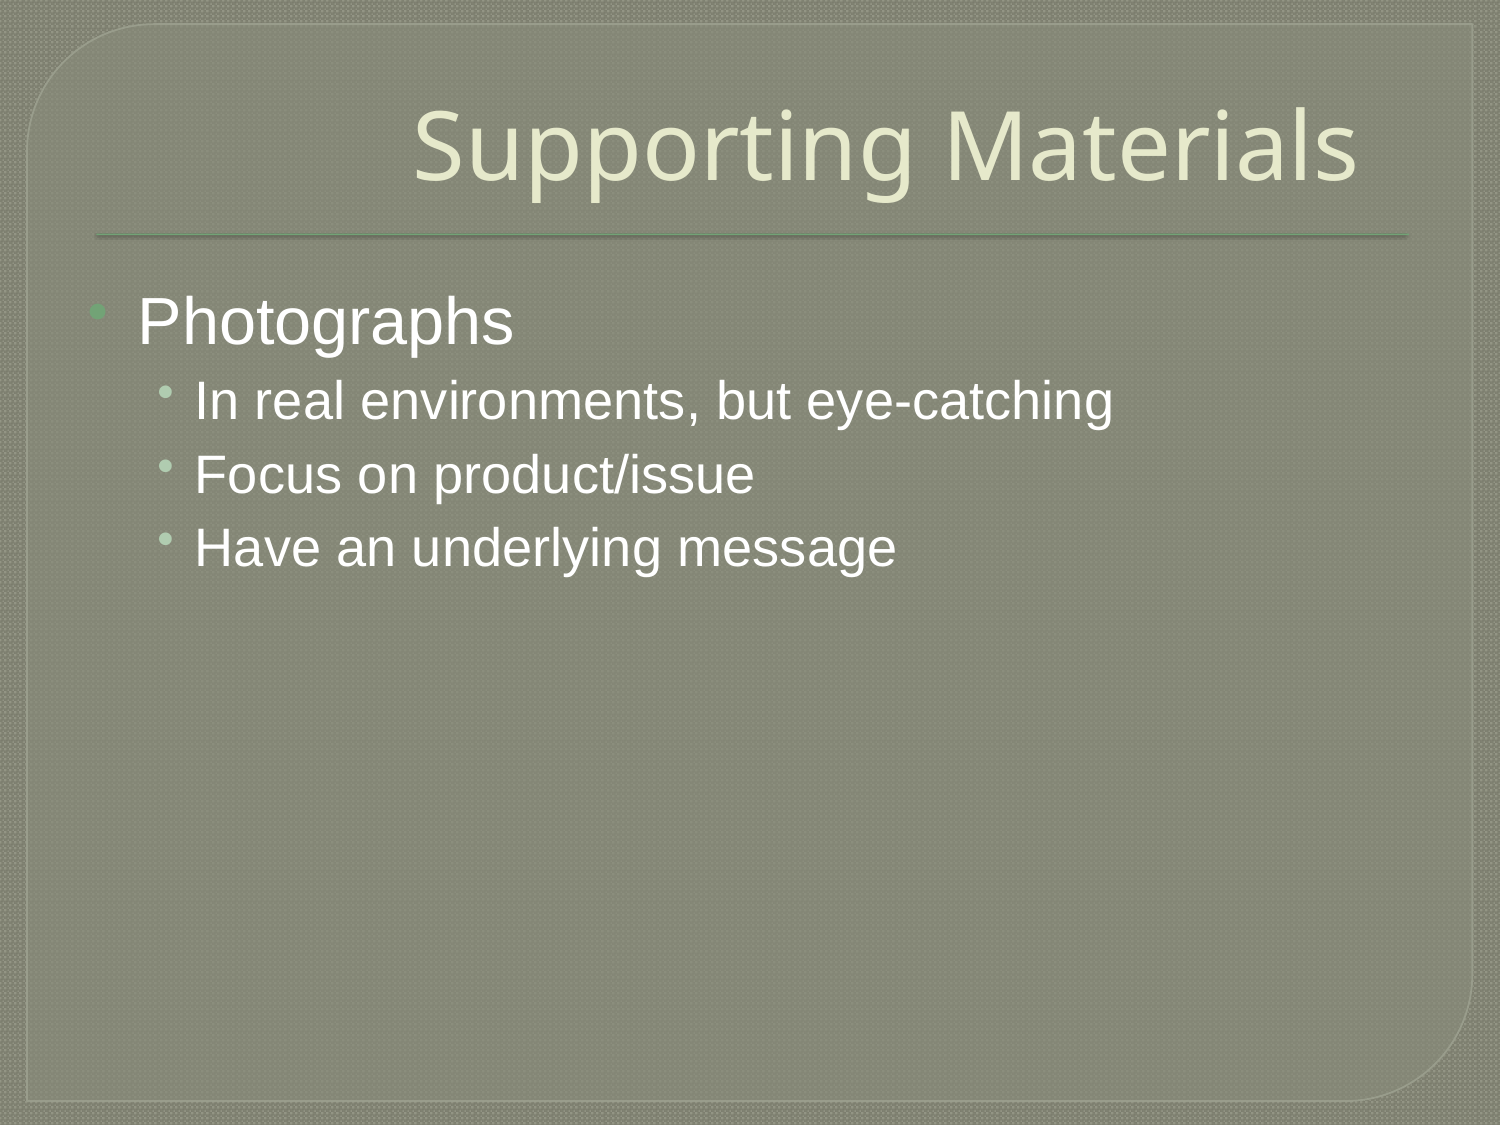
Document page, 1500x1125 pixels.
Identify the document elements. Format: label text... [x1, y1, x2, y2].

list Photographs In real environments, but eye-catching Focus on product/issue Have an underlying message [75, 270, 1425, 1013]
title Supporting Materials [99, 62, 1375, 207]
